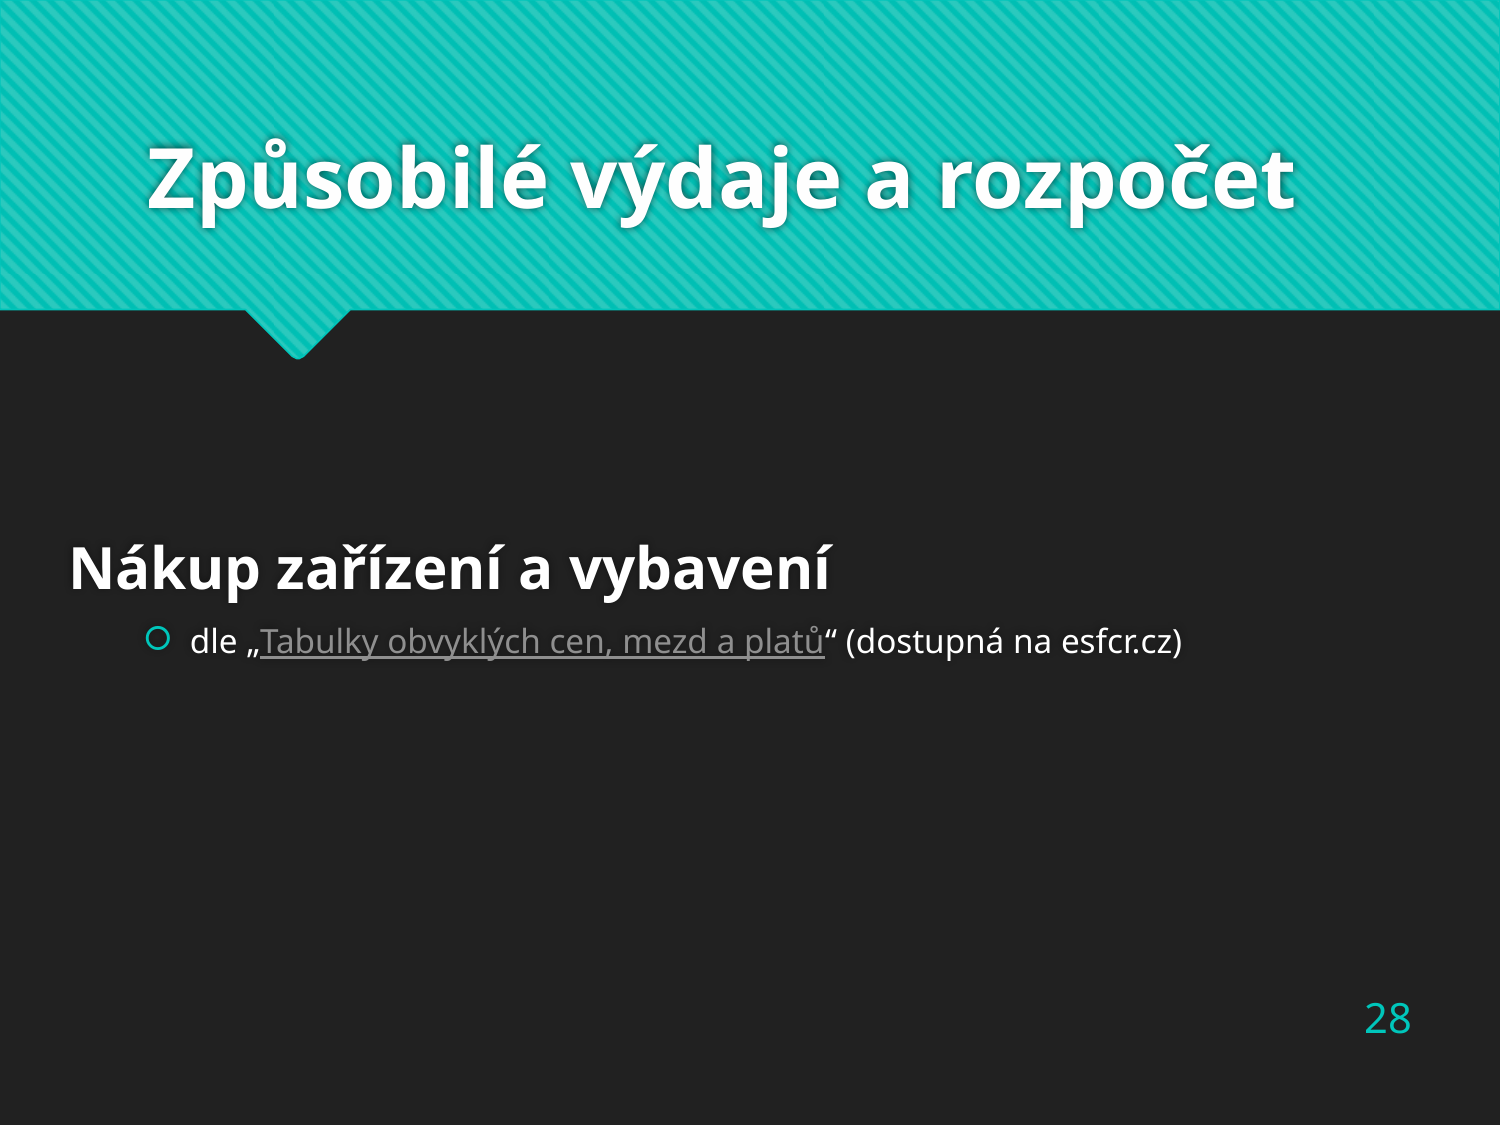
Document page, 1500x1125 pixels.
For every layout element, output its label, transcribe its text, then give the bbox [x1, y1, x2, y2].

list Nákup zařízení a vybavení dle „Tabulky obvyklých cen, mezd a platů“ (dostupná na esfcr.cz) [53, 219, 1459, 1059]
slide_number 28 [1296, 970, 1428, 1051]
title Způsobilé výdaje a rozpočet [132, 73, 1368, 213]
